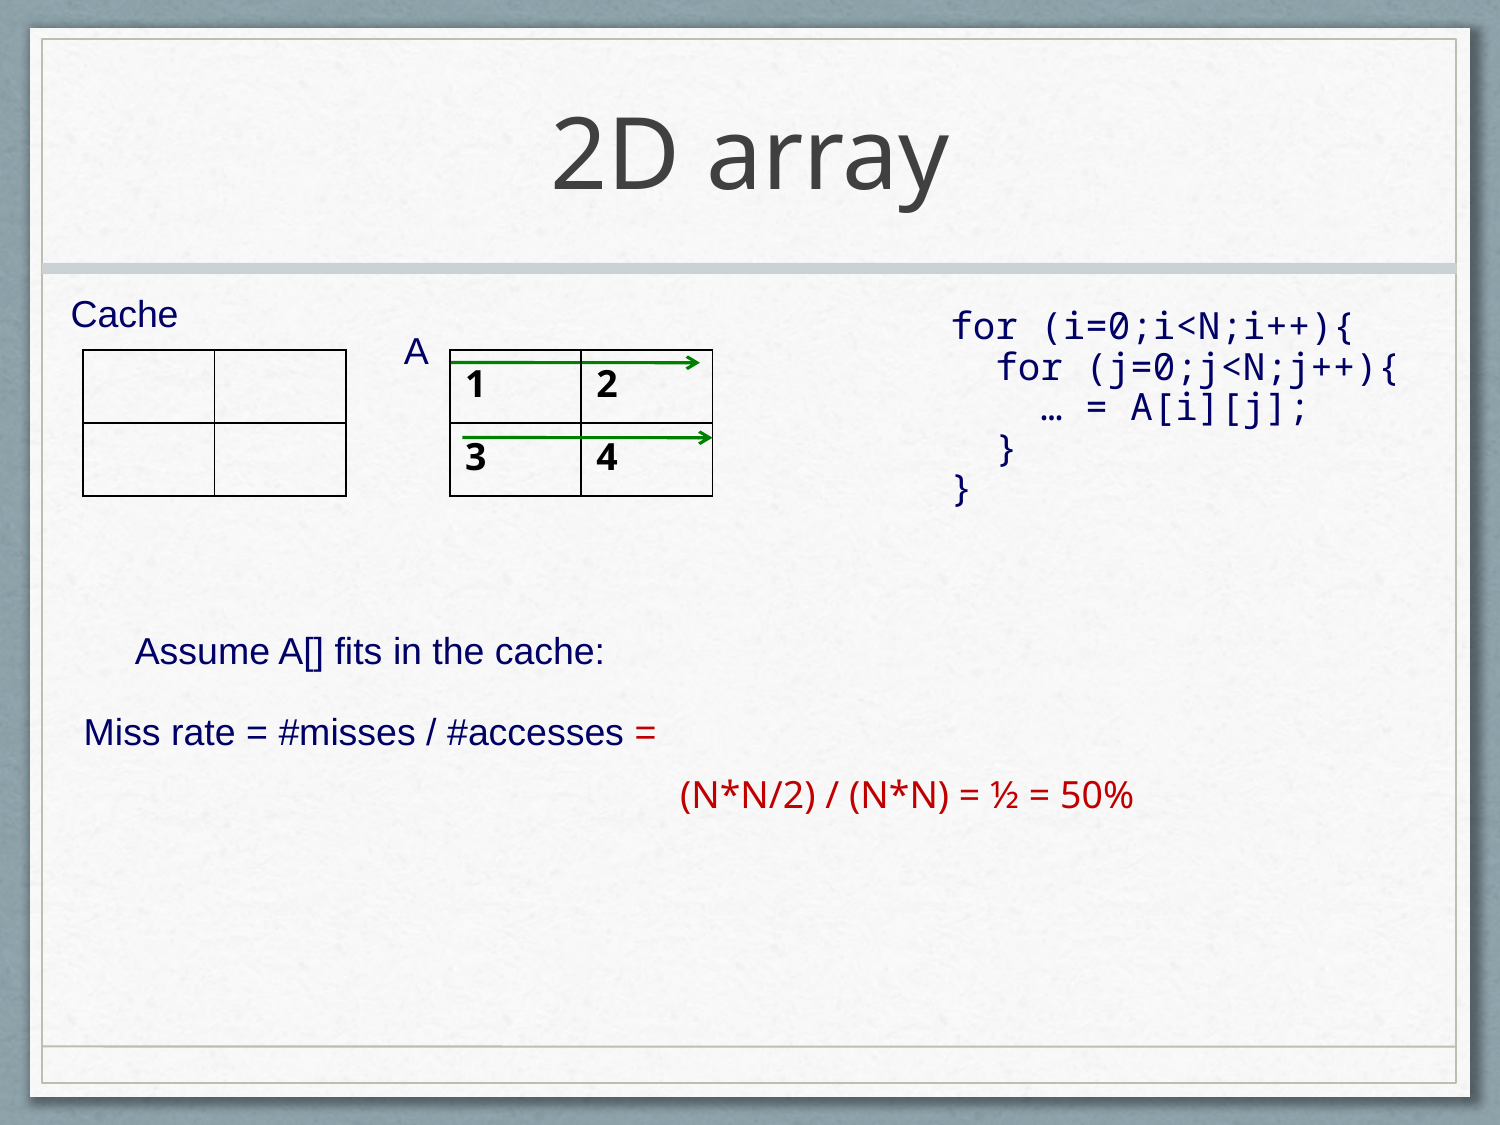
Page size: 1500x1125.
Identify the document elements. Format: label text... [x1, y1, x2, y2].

table_cell [215, 424, 345, 495]
picture [30, 28, 1470, 1097]
table_header 1 [451, 351, 580, 357]
table_cell 3 [451, 424, 580, 495]
title 2D array [147, 40, 1353, 260]
table_header 1 [451, 369, 580, 422]
table_cell [84, 424, 214, 495]
table_cell 4 [582, 424, 712, 431]
text_box (N*N/2) / (N*N) = ½ = 50% [665, 763, 1150, 823]
text_box for (i=0;i<N;i++){ for (j=0;j<N;j++){ … = A[i][j]; } } [935, 299, 1416, 518]
text_box A [388, 324, 444, 381]
table_cell 4 [582, 445, 712, 495]
table_header [215, 351, 345, 422]
table_header 2 [582, 351, 712, 422]
text_box Cache [55, 287, 194, 343]
text_box Assume A[] fits in the cache: Miss rate = #misses / #accesses = [68, 624, 672, 802]
table_header [84, 351, 214, 422]
